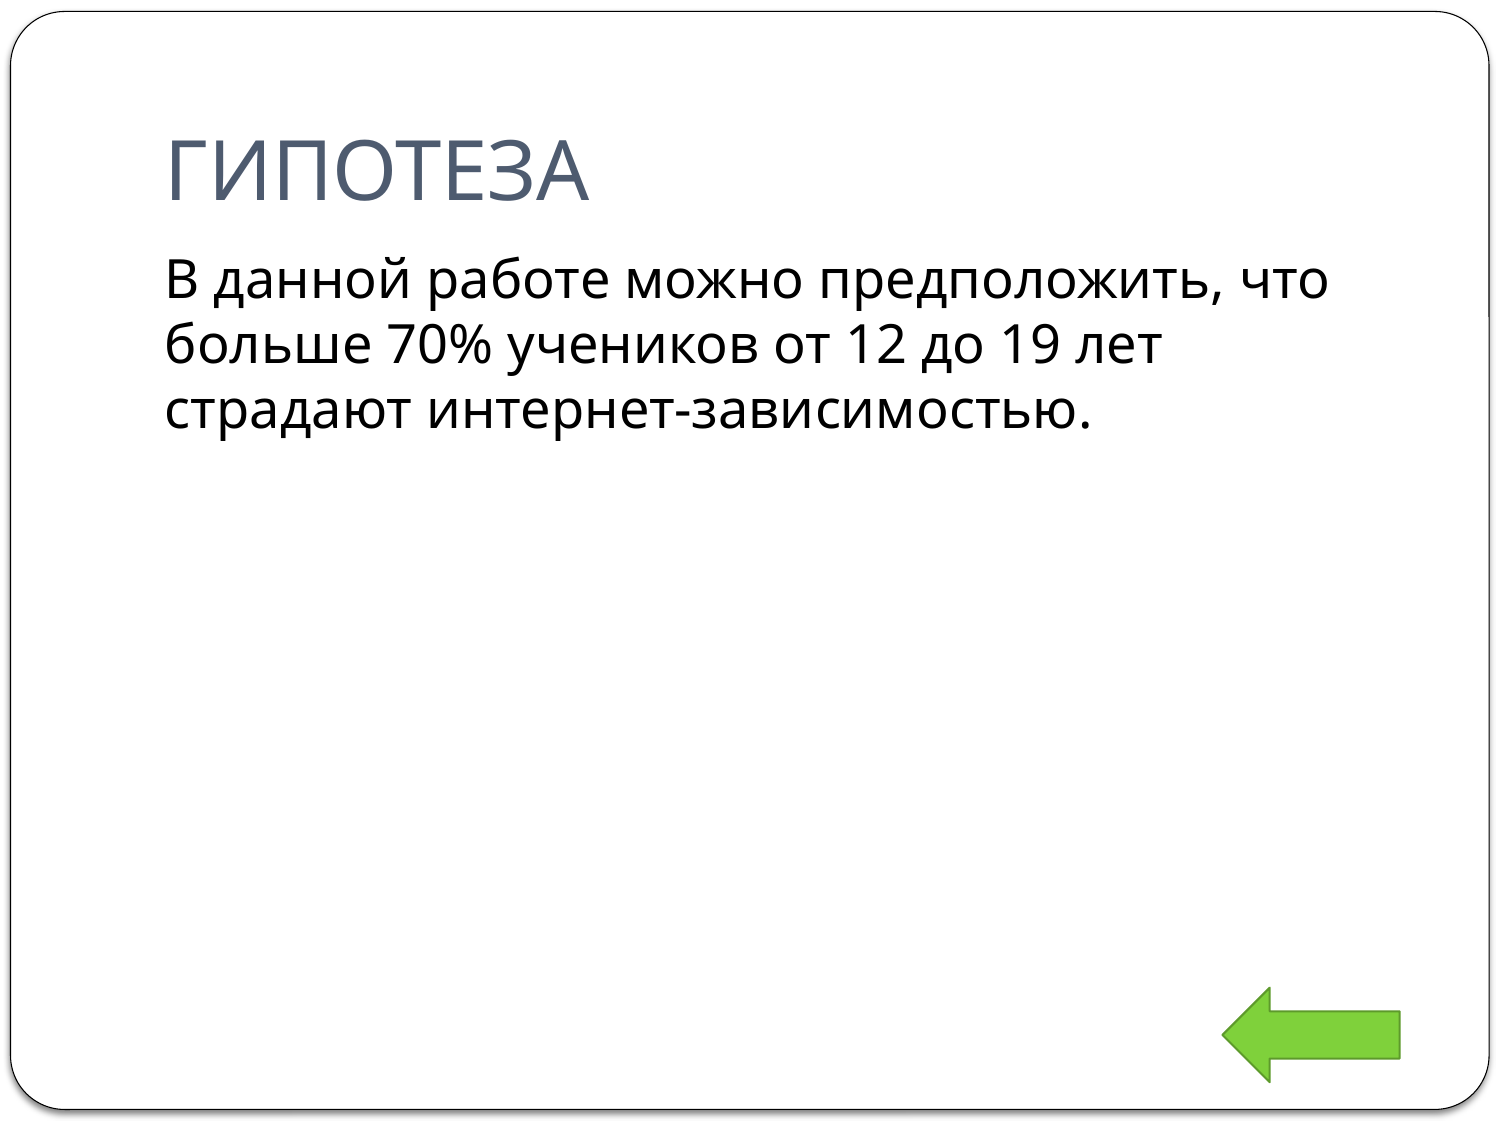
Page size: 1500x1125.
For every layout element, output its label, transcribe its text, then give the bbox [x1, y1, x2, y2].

list В данной работе можно предположить, что больше 70% учеников от 12 до 19 лет страдают интернет-зависимостью. [150, 237, 1425, 988]
title ГИПОТЕЗА [150, 45, 1425, 233]
text_box [1221, 986, 1401, 1084]
